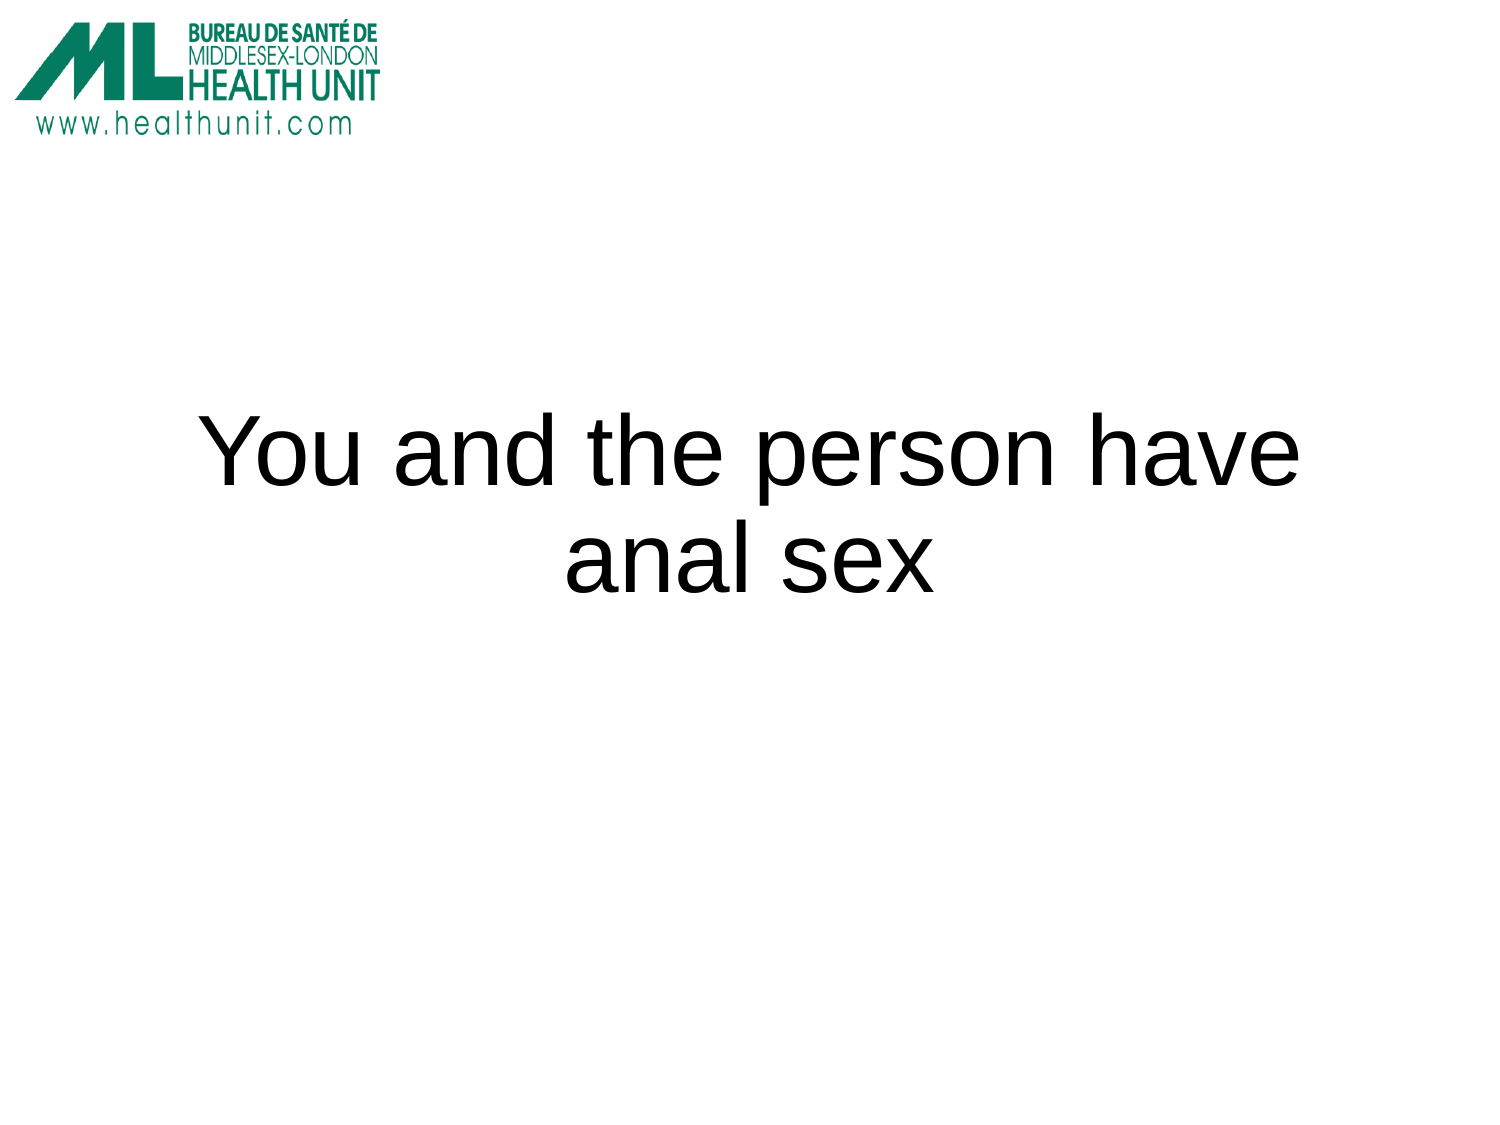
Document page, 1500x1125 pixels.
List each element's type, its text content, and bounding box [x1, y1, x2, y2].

picture [9, 4, 391, 149]
list You and the person have anal sex [103, 391, 1397, 1106]
